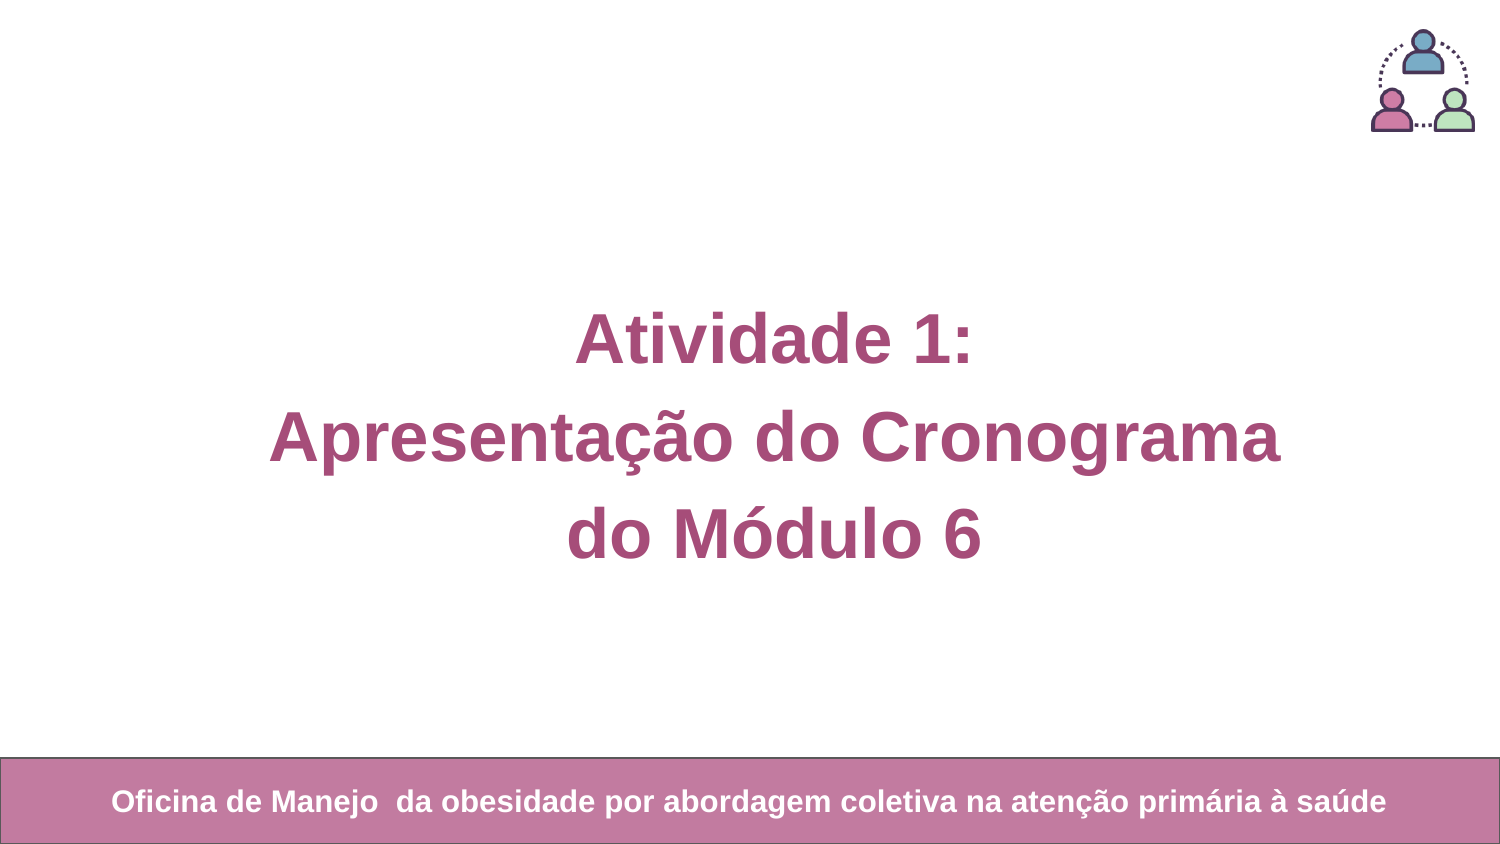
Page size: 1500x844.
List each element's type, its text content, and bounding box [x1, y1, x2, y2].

text_box Atividade 1: Apresentação do Cronograma do Módulo 6 [207, 265, 1343, 579]
picture [1371, 29, 1475, 132]
